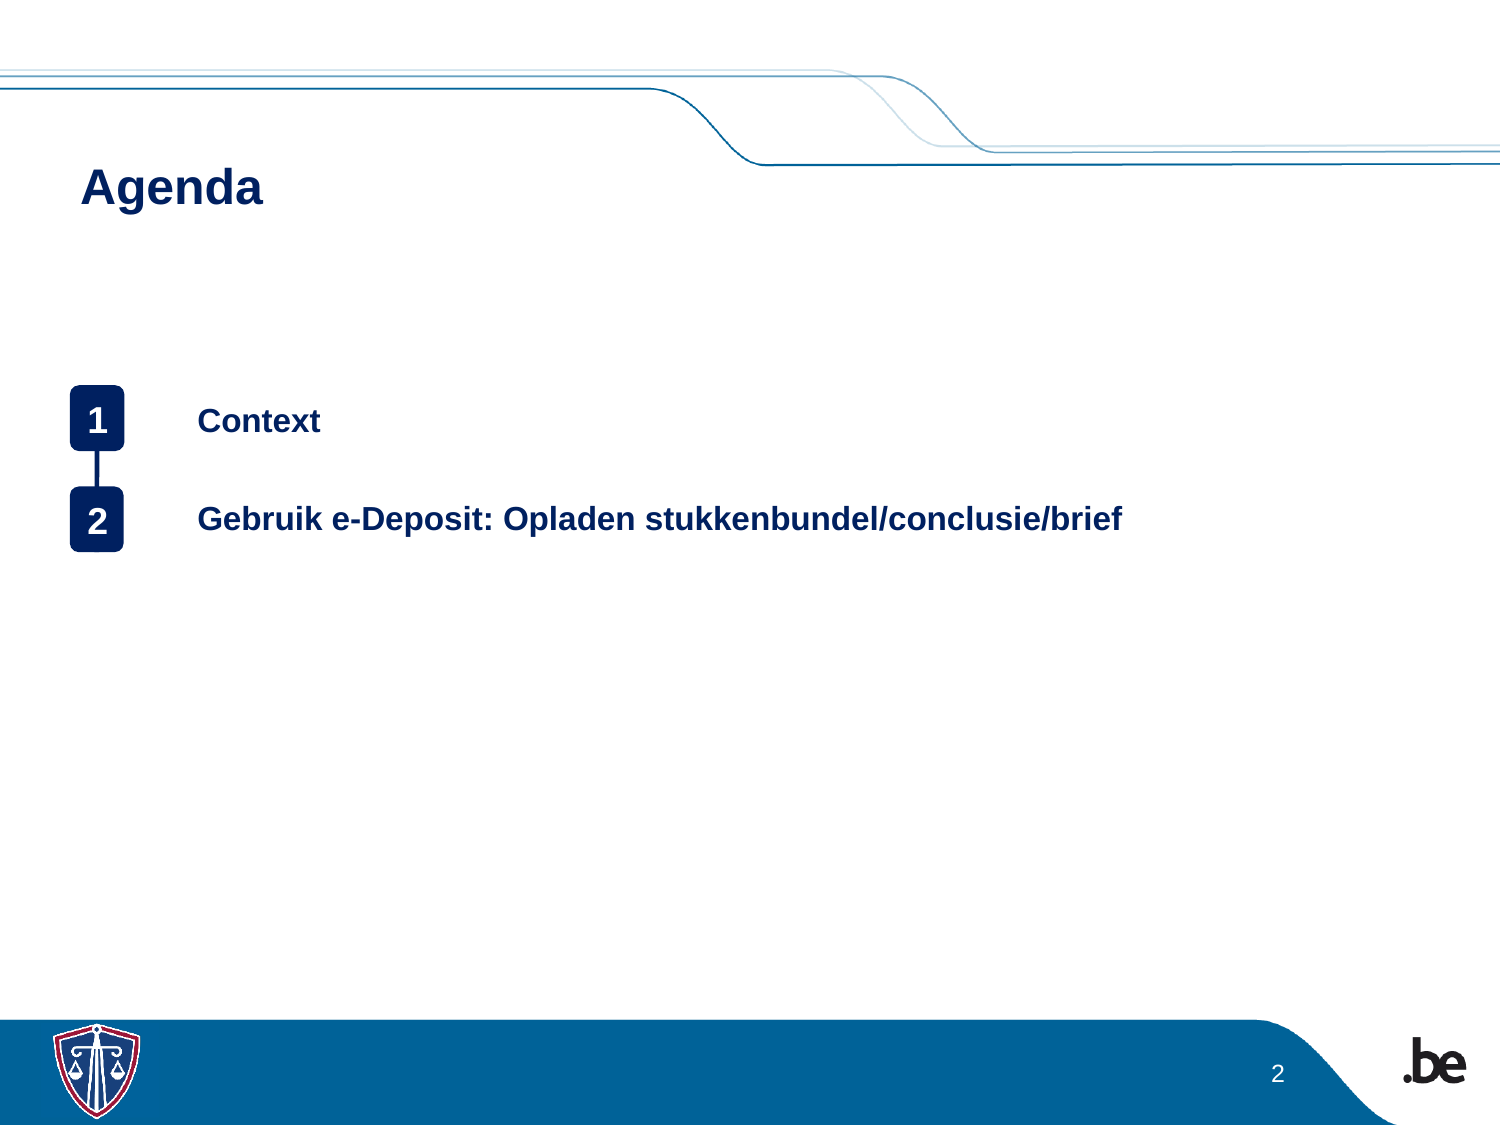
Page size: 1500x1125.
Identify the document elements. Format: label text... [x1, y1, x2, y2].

slide_number 2 [1149, 1049, 1301, 1125]
text_box 1 [98, 385, 125, 452]
list Context Gebruik e-Deposit: Opladen stukkenbundel/conclusie/brief [126, 179, 1500, 896]
text_box 2 [101, 486, 124, 553]
text_box 2 [69, 486, 92, 553]
text_box 1 [69, 385, 96, 452]
title Agenda [65, 90, 1428, 279]
picture [0, 0, 1500, 1125]
